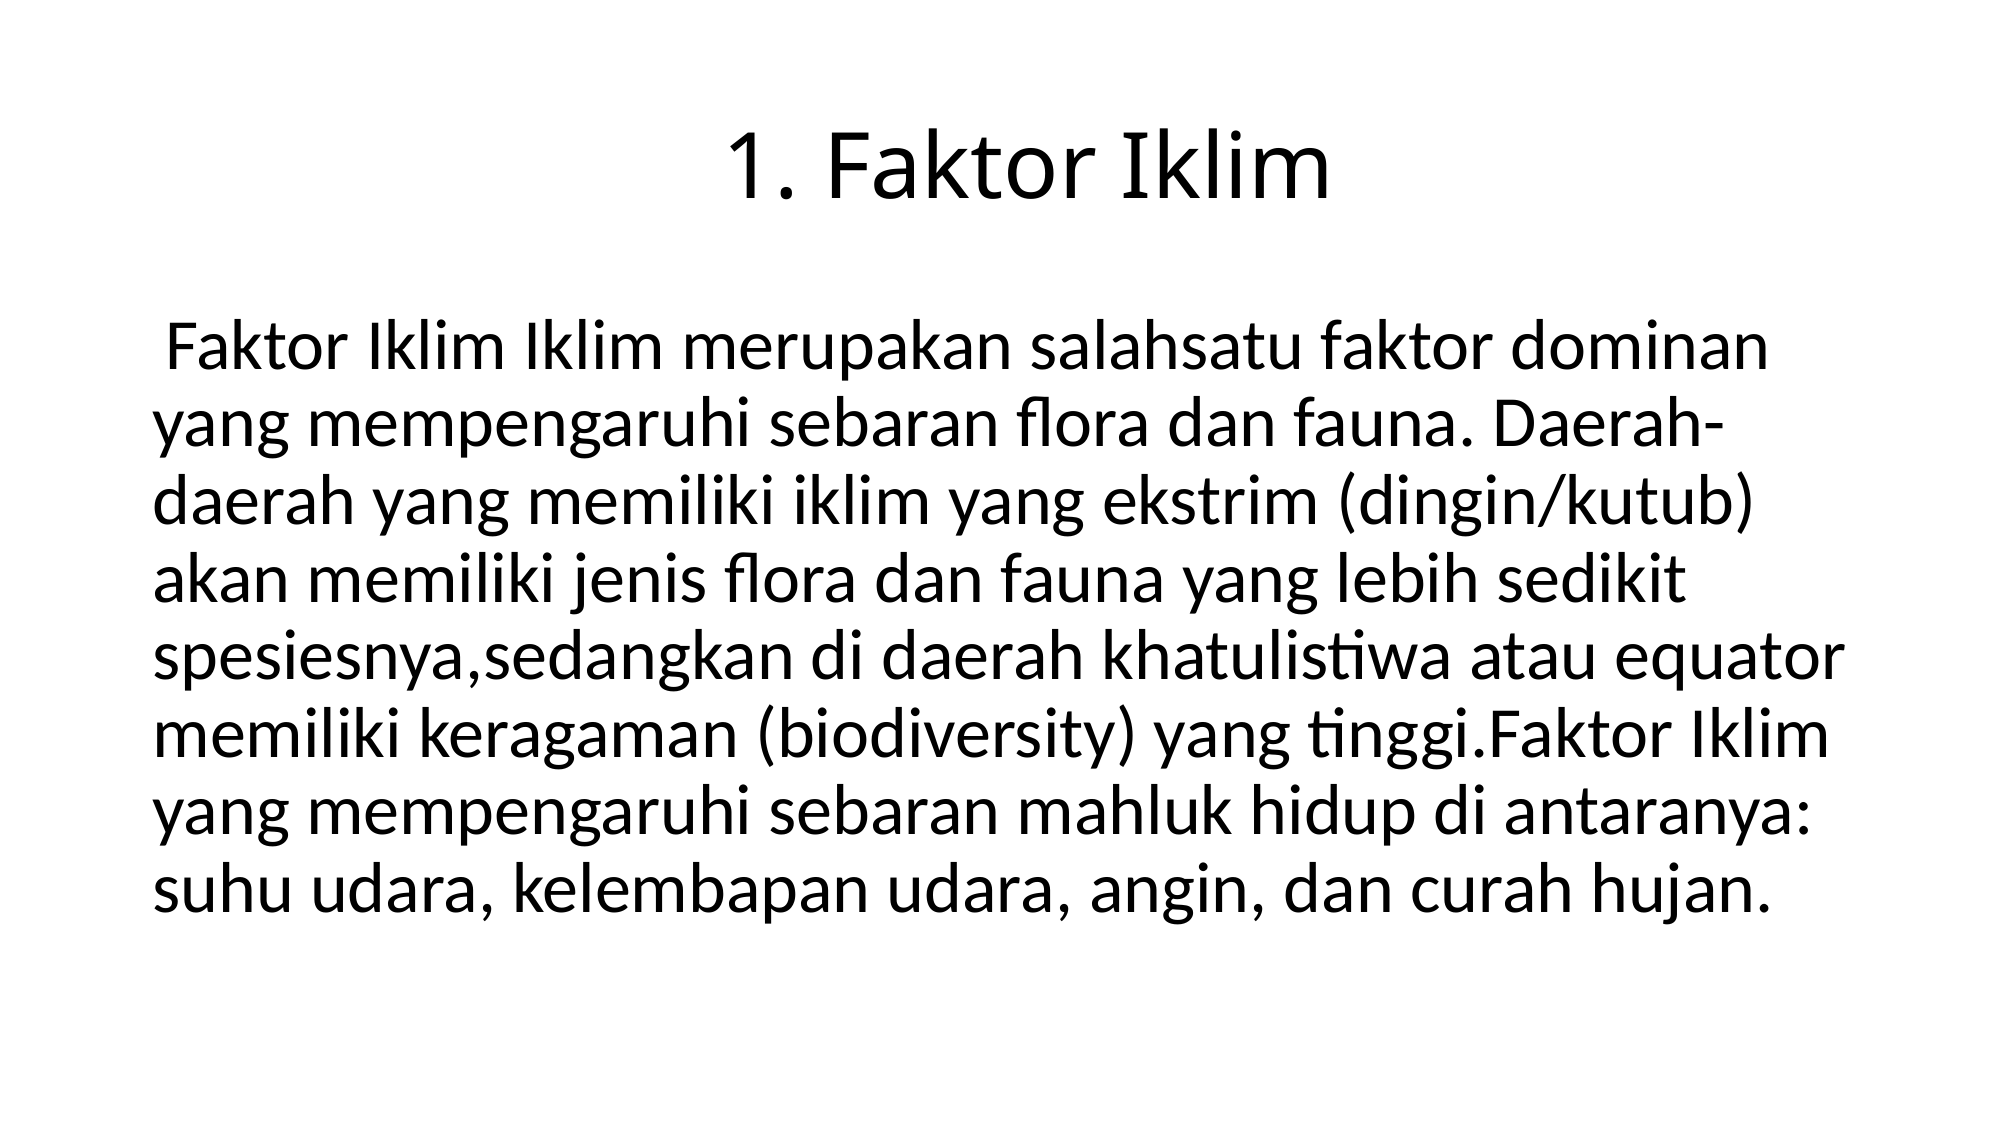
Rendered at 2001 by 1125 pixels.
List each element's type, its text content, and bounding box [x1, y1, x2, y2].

list Faktor Iklim Iklim merupakan salahsatu faktor dominan yang mempengaruhi sebaran flora dan fauna. Daerah-daerah yang memiliki iklim yang ekstrim (dingin/kutub) akan memiliki jenis flora dan fauna yang lebih sedikit spesiesnya,sedangkan di daerah khatulistiwa atau equator memiliki keragaman (biodiversity) yang tinggi.Faktor Iklim yang mempengaruhi sebaran mahluk hidup di antaranya: suhu udara, kelembapan udara, angin, dan curah hujan. [137, 299, 1863, 1014]
title 1. Faktor Iklim [137, 59, 1863, 278]
